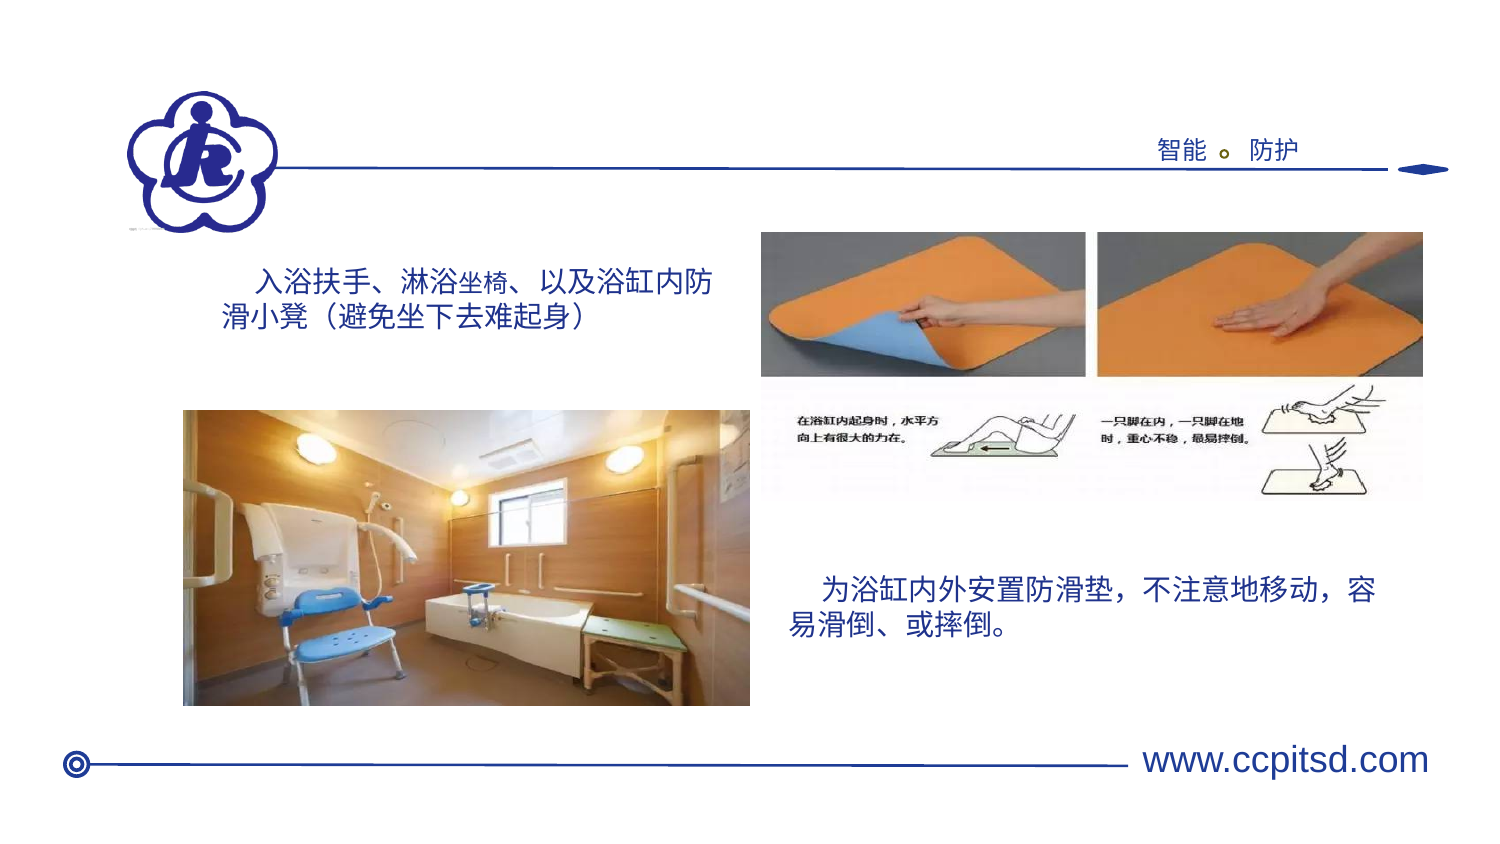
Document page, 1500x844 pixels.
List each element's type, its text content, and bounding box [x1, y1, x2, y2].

list 智能 [1045, 126, 1223, 175]
text_box 为浴缸内外安置防滑垫，不注意地移动，容易滑倒、或摔倒。 [773, 563, 1400, 649]
list 防护 [1234, 126, 1412, 175]
picture [127, 91, 278, 233]
text_box 入浴扶手、淋浴坐椅、以及浴缸内防滑小凳（避免坐下去难起身） [206, 256, 741, 342]
picture [760, 232, 1424, 502]
picture [182, 409, 751, 707]
